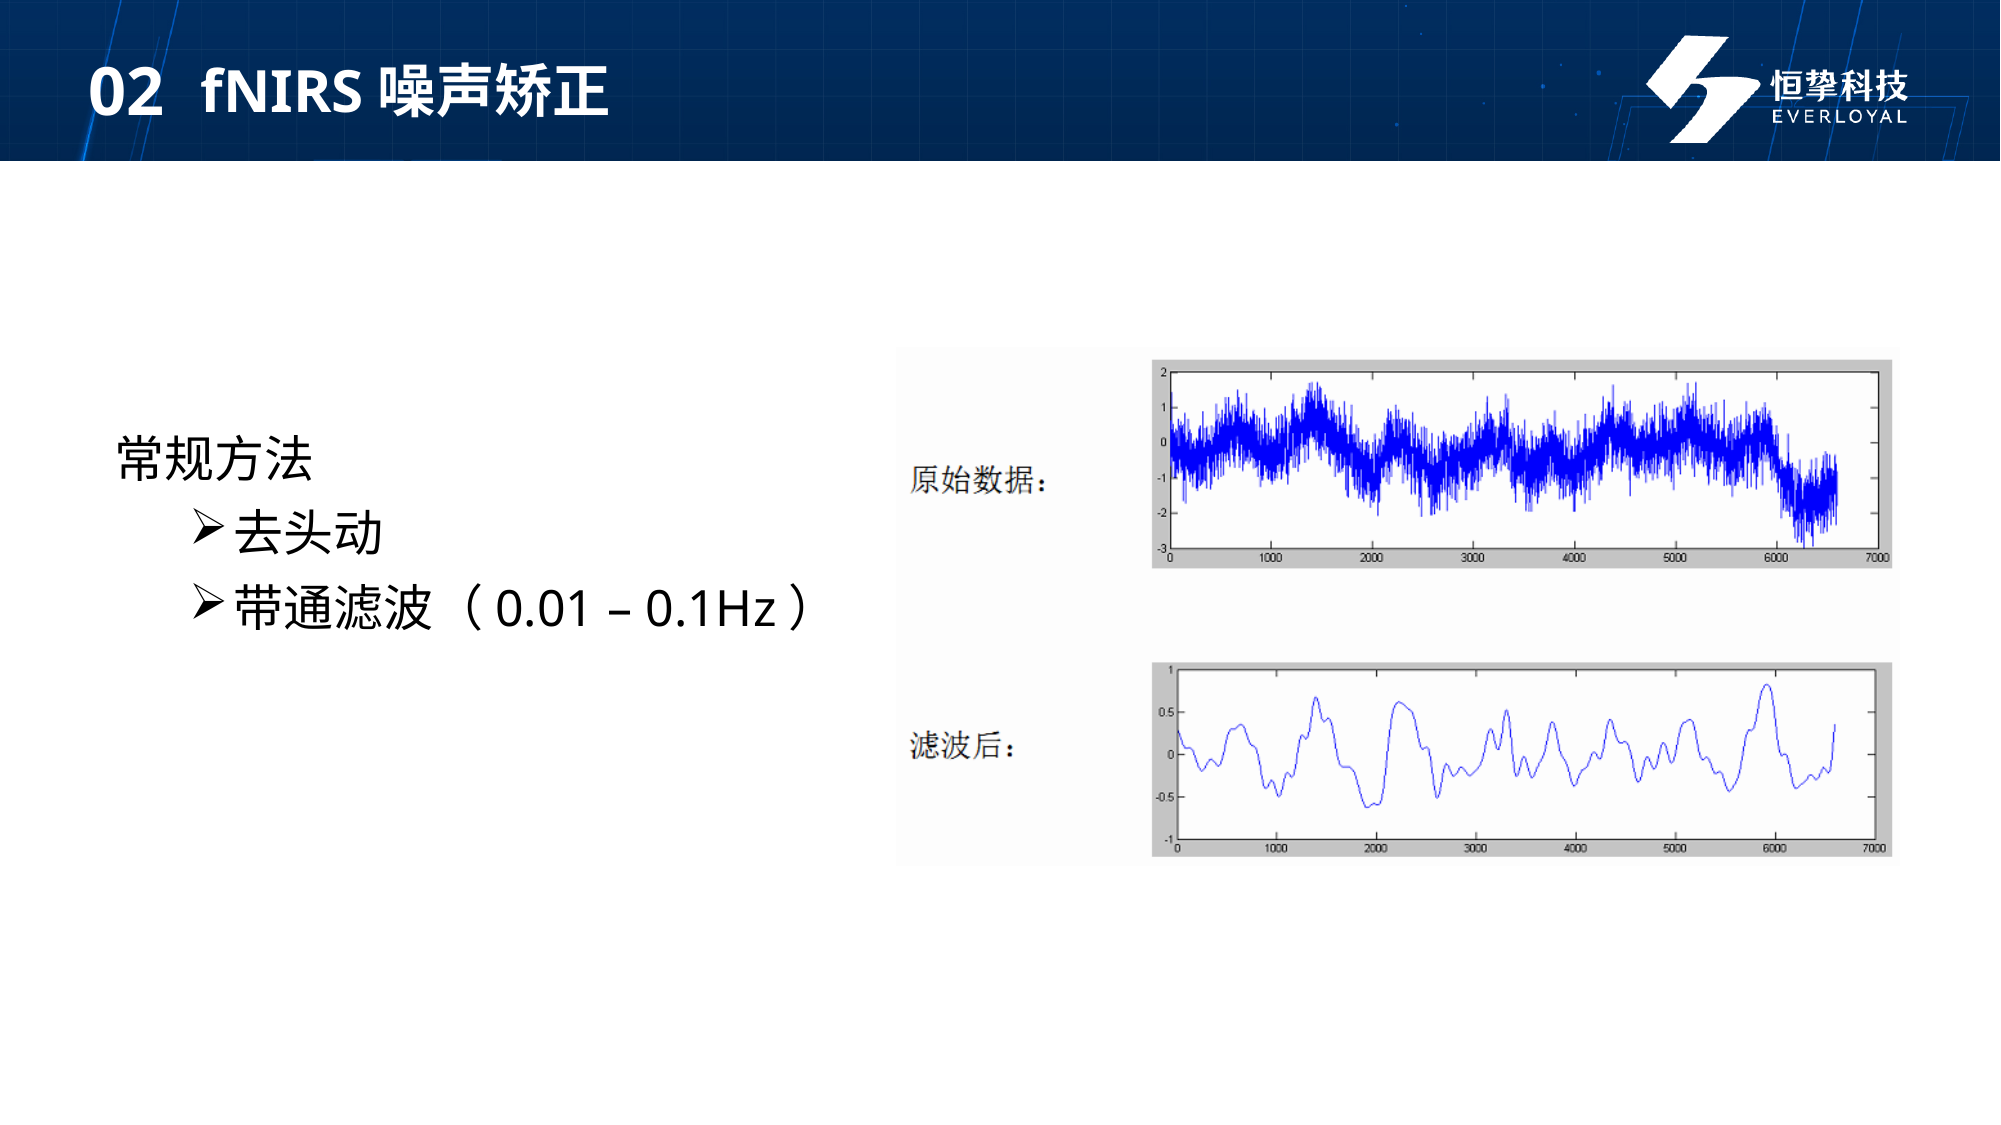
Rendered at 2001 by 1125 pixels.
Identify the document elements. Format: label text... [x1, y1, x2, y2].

text_box 02 [81, 41, 306, 136]
picture [895, 347, 1900, 867]
text_box 常规方法 去头动 带通滤波（0.01 – 0.1Hz） [99, 426, 895, 787]
picture [0, 0, 2000, 161]
text_box fNIRS噪声矫正 [193, 46, 1645, 132]
